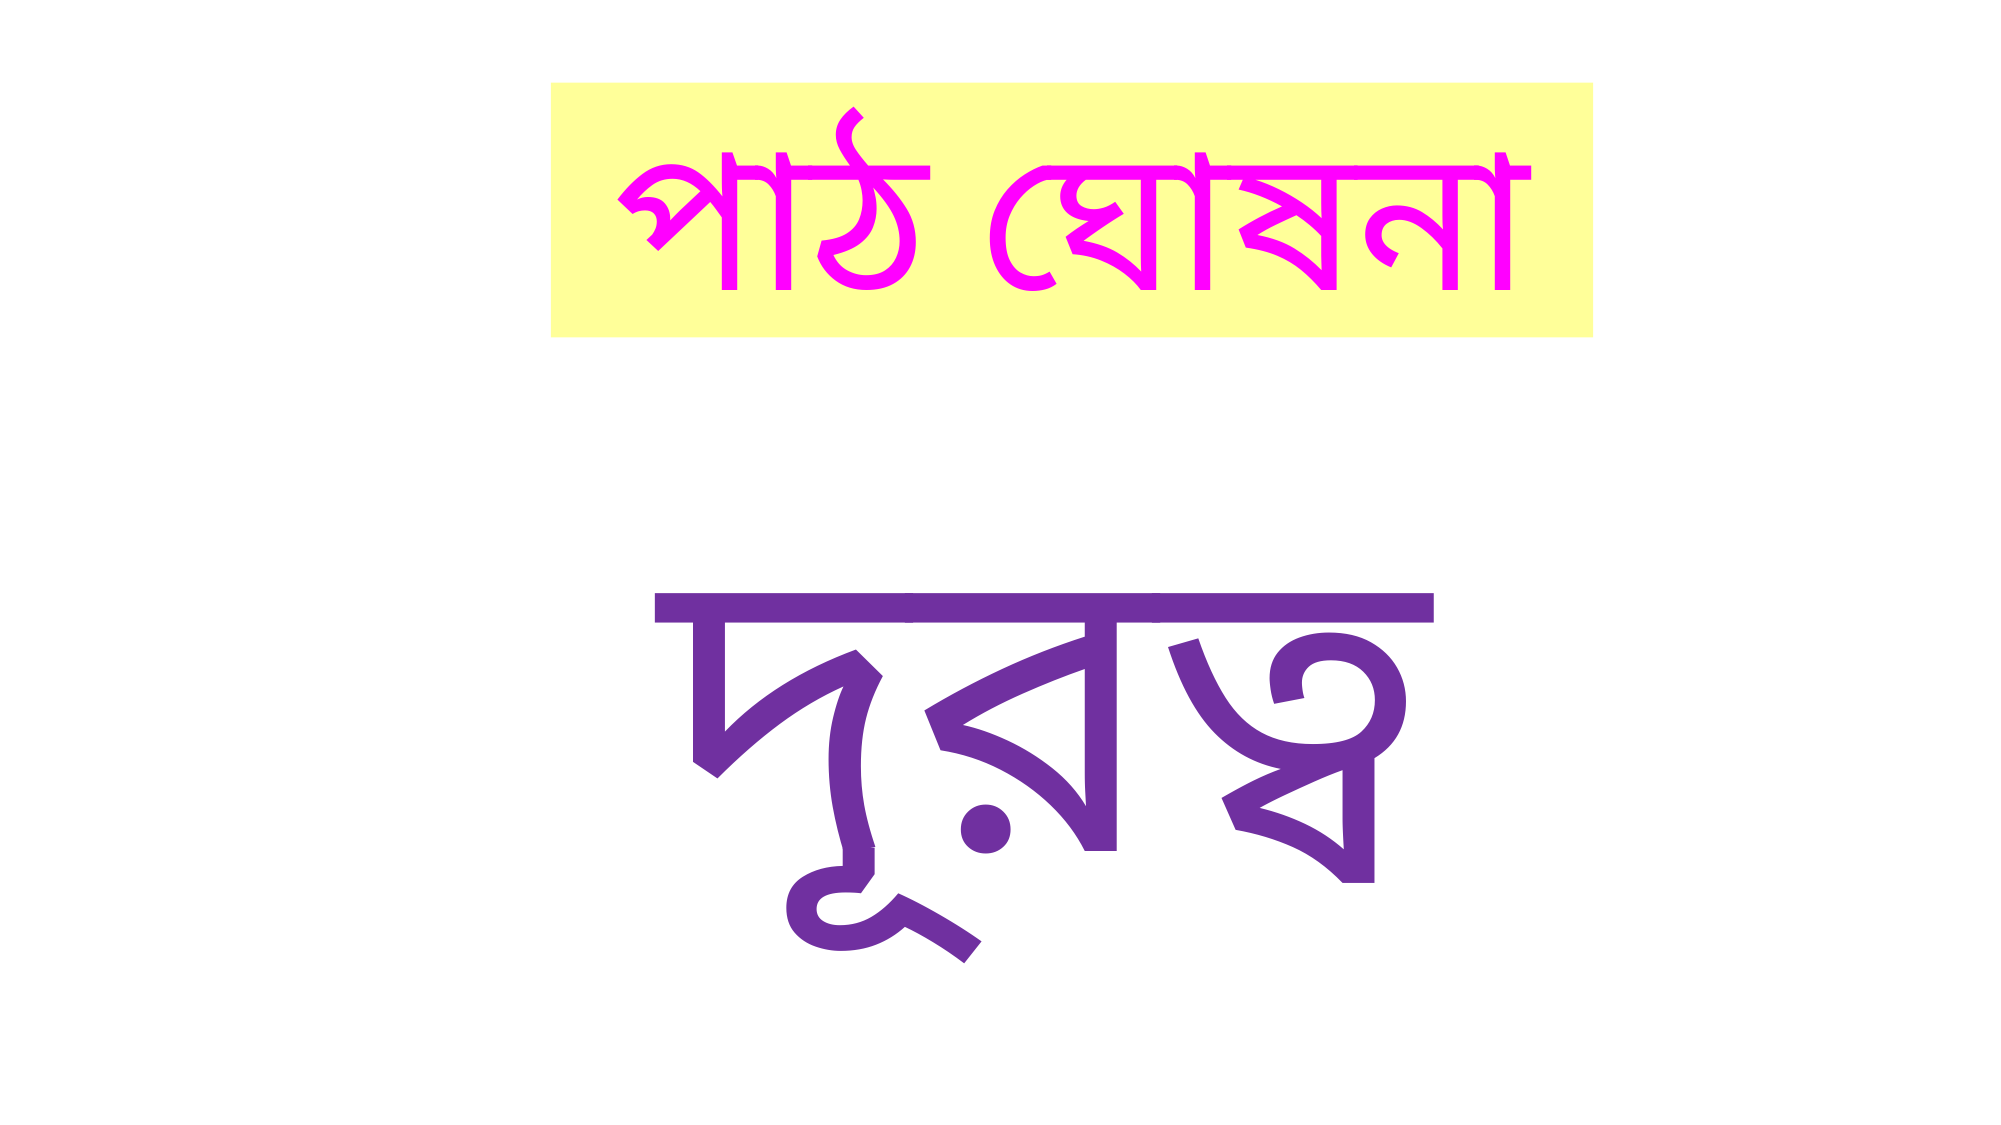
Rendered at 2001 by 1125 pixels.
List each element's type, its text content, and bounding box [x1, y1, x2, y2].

text_box পাঠ ঘোষনা [550, 82, 1594, 338]
text_box দূরত্ব [457, 429, 1632, 942]
